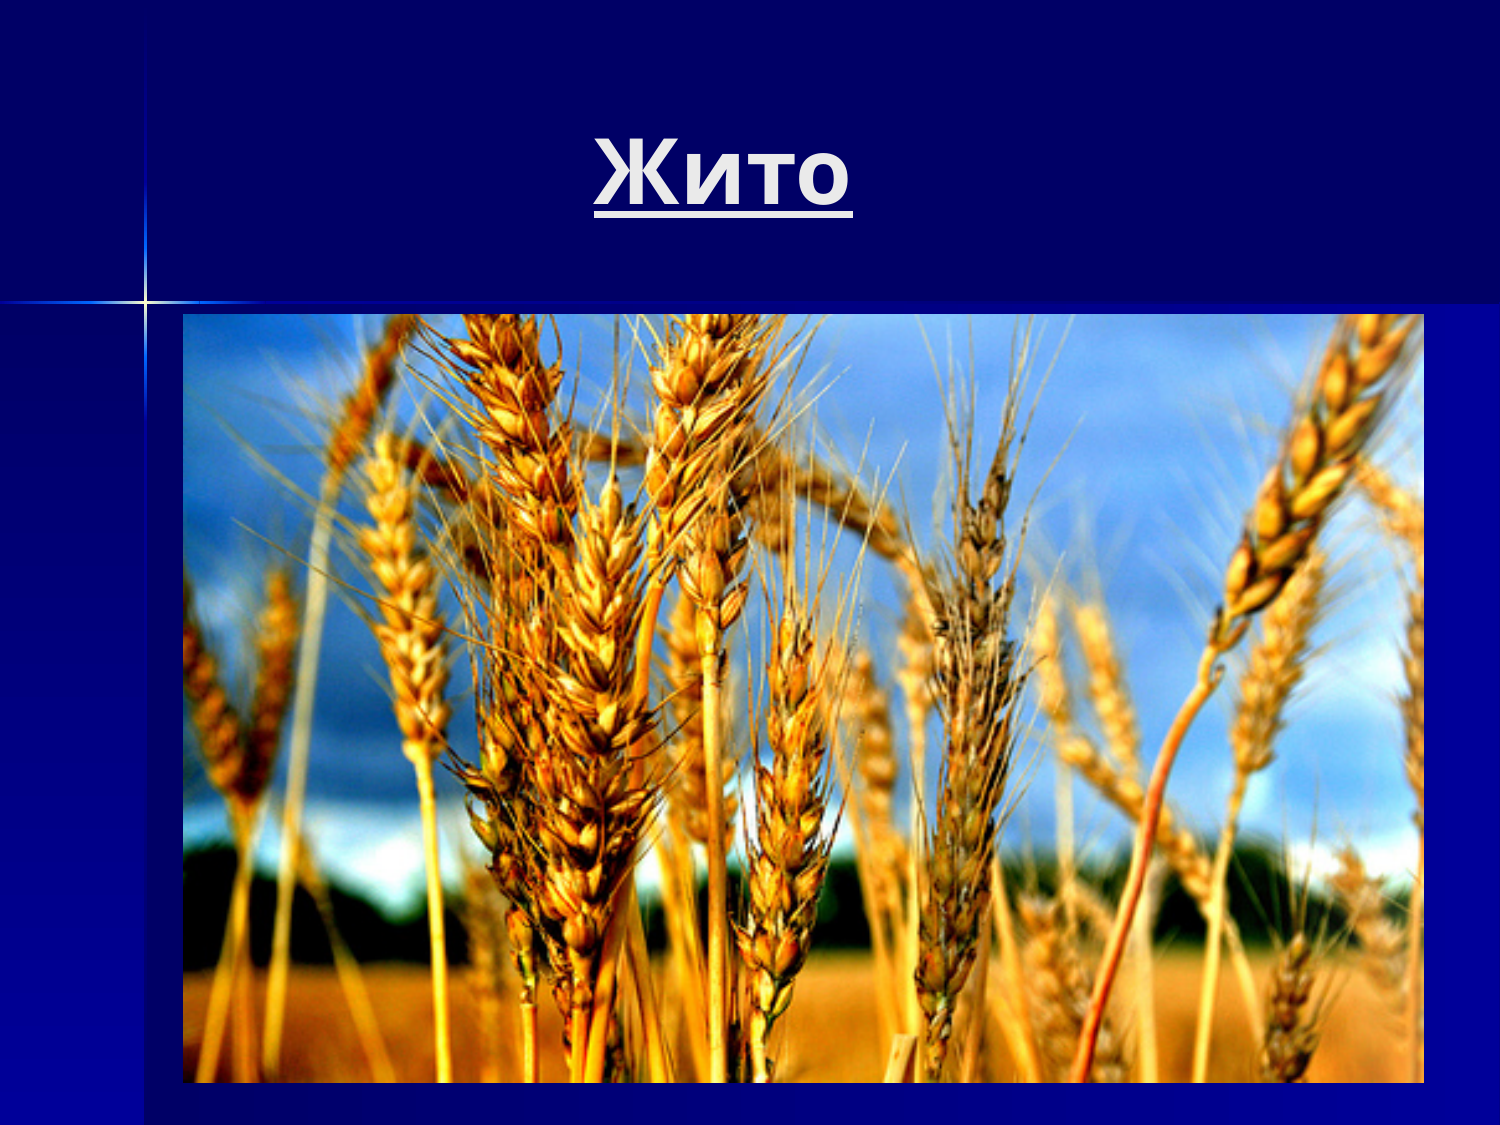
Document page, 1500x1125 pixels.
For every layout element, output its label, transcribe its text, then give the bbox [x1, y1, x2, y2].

picture [182, 314, 1424, 1083]
title Жито [174, 50, 1413, 285]
